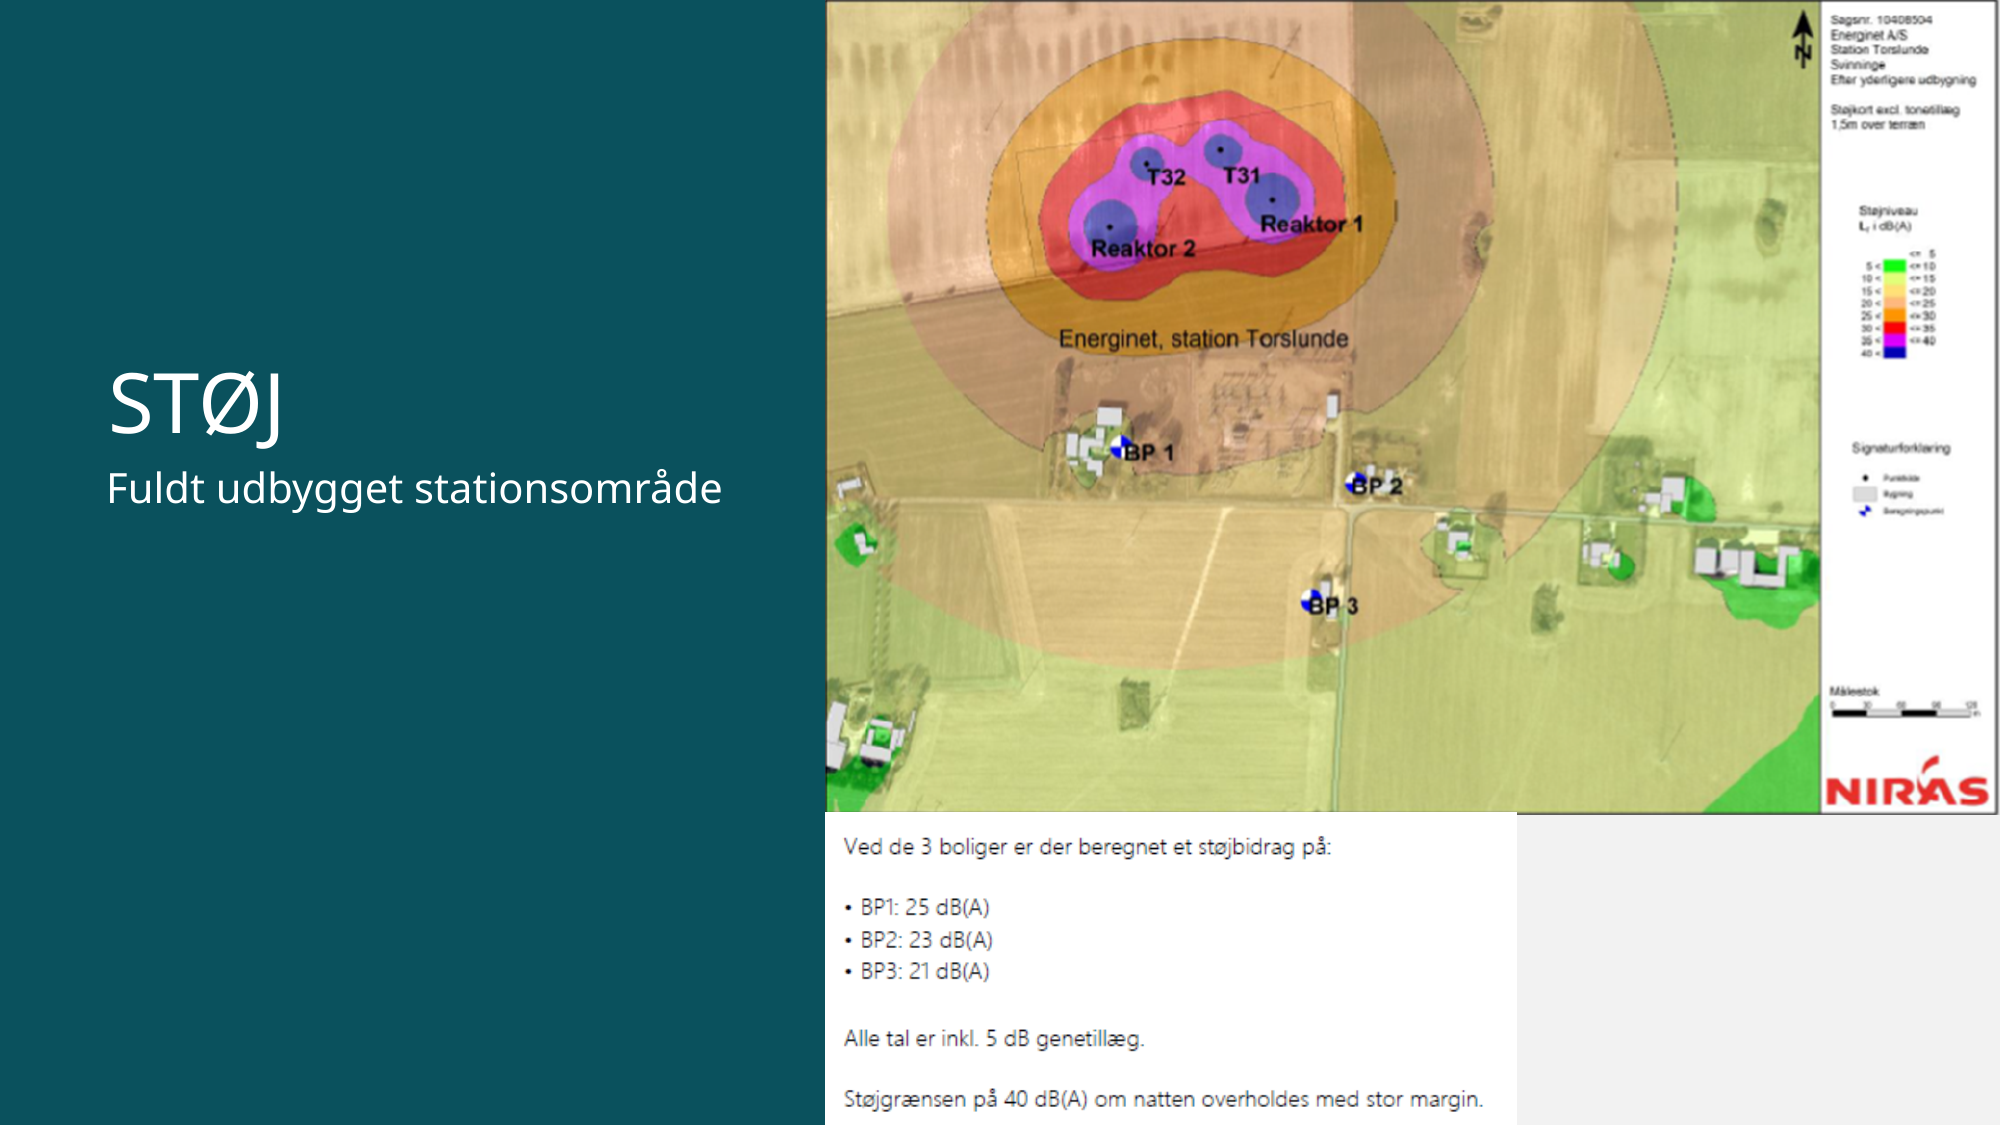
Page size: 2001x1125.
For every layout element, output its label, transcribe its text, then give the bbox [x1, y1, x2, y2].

list Fuldt udbygget stationsområde [106, 467, 798, 1010]
title Støj [108, 196, 798, 451]
picture [824, 0, 2000, 1125]
